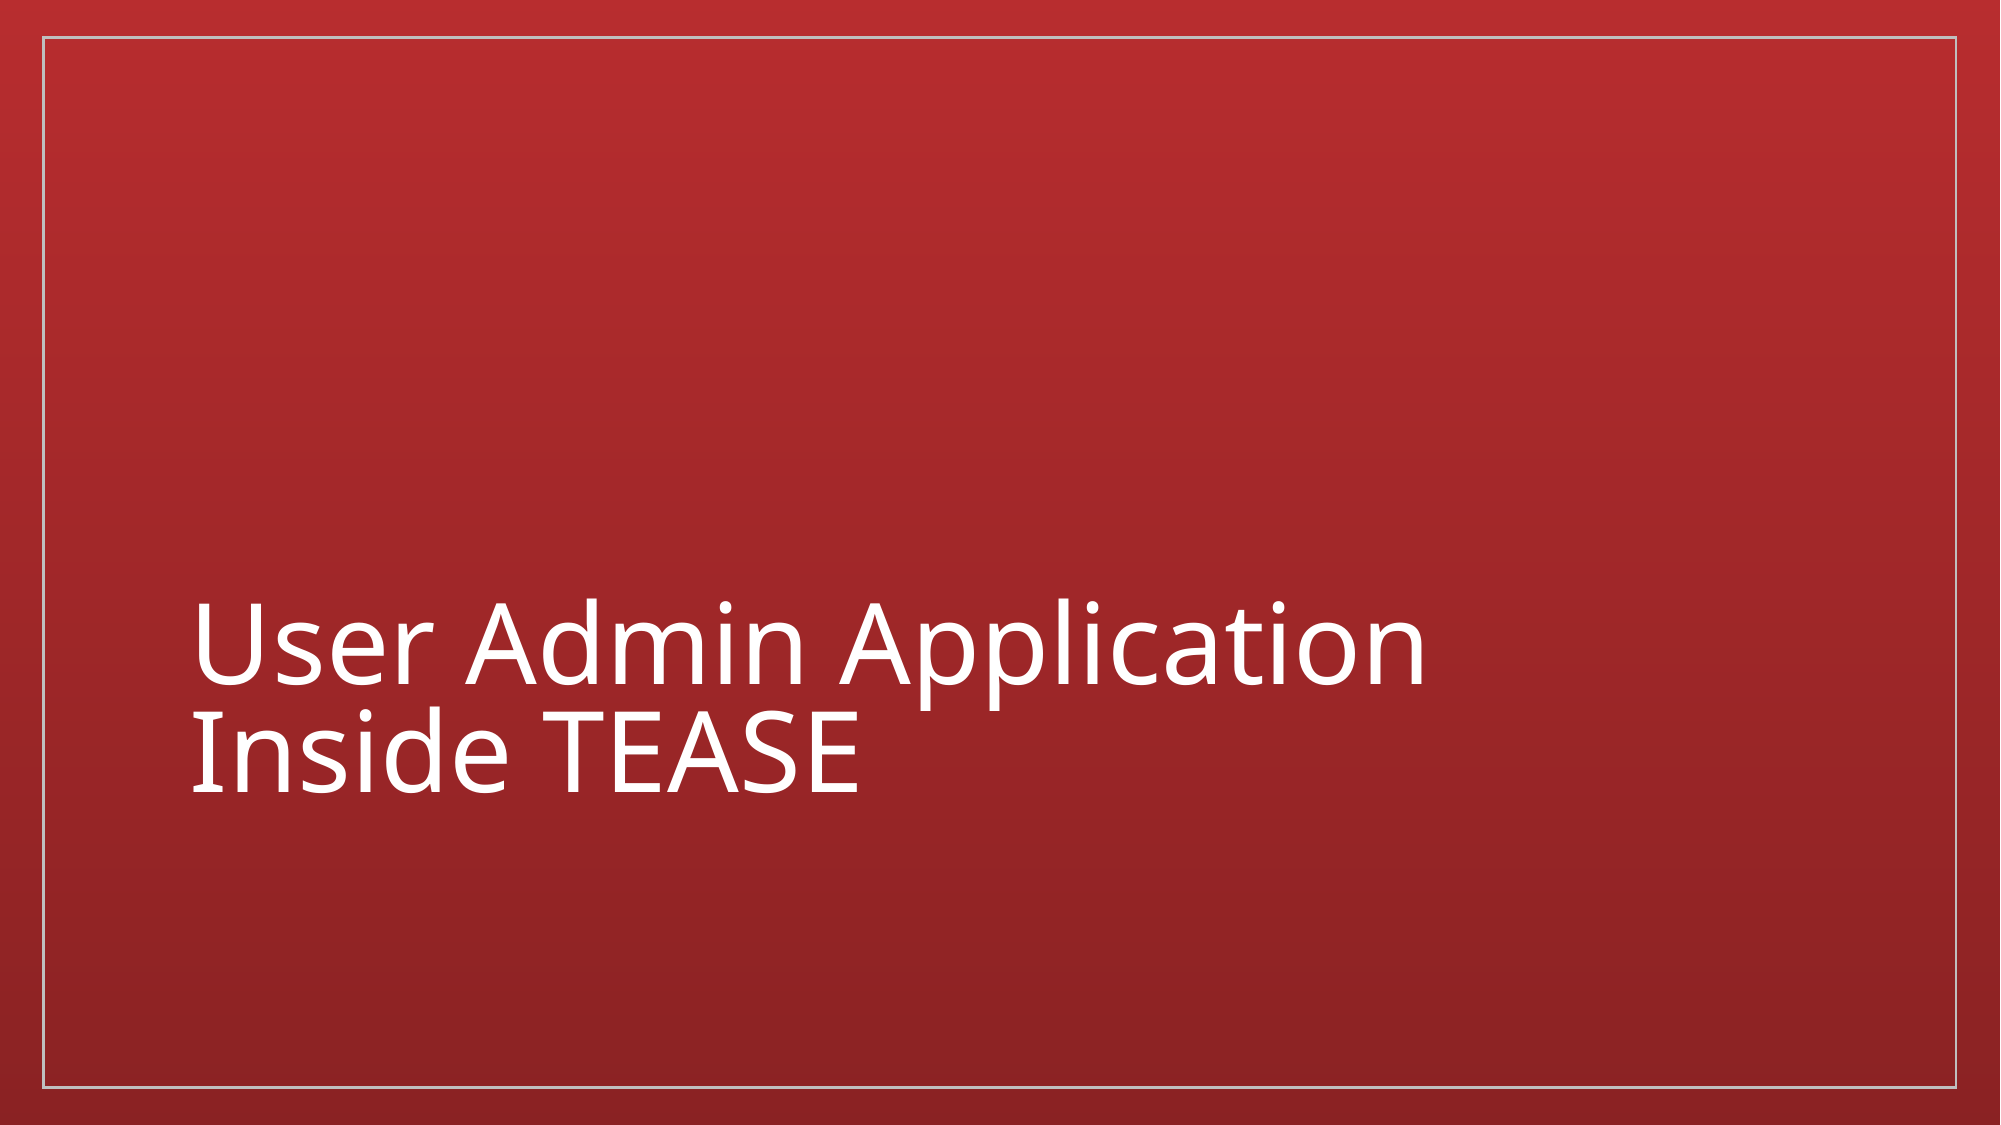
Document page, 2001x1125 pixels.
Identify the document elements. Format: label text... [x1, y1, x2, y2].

title User Admin Application Inside TEASE [174, 299, 1450, 822]
